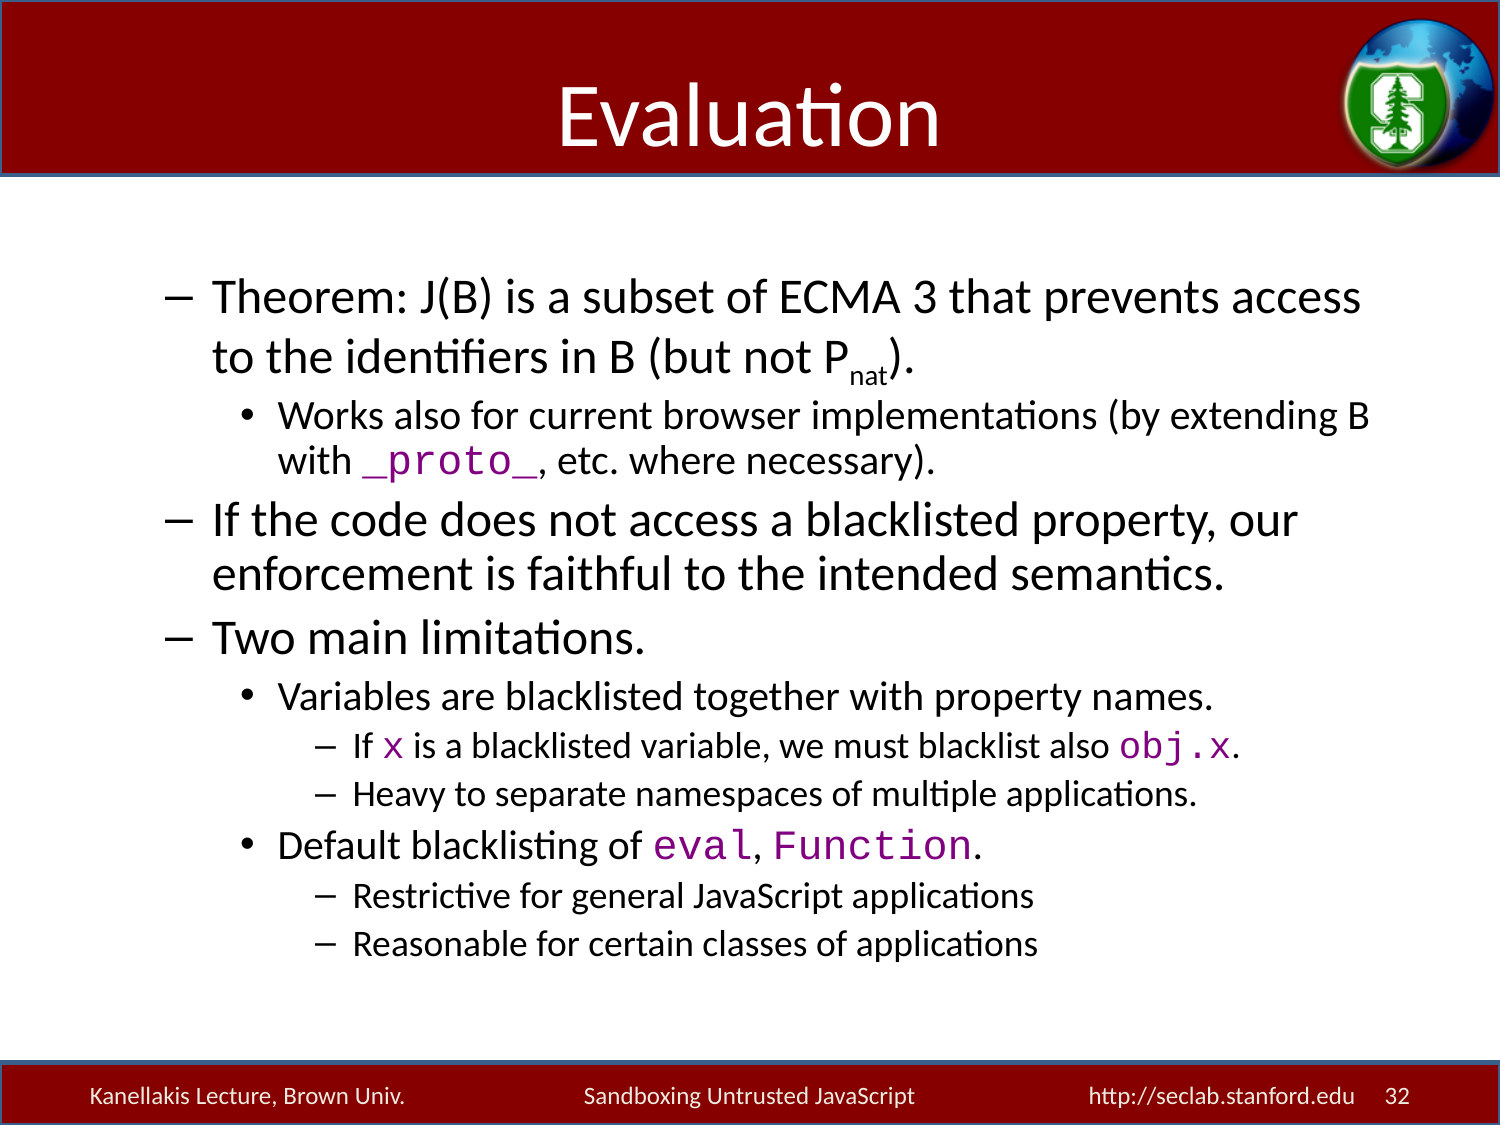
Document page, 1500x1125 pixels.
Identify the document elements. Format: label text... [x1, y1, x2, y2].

list Theorem: J(B) is a subset of ECMA 3 that prevents access to the identifiers in B (but not Pnat). Works also for current browser implementations (by extending B with _proto_, etc. where necessary). If the code does not access a blacklisted property, our enforcement is faithful to the intended semantics. Two main limitations. Variables are blacklisted together with property names. If x is a blacklisted variable, we must blacklist also obj.x. Heavy to separate namespaces of multiple applications. Default blacklisting of eval, Function. Restrictive for general JavaScript applications Reasonable for certain classes of applications [75, 262, 1425, 1005]
title Evaluation [75, 32, 1425, 188]
slide_number http://seclab.stanford.edu 32 [1025, 1065, 1425, 1125]
footer Sandboxing Untrusted JavaScript [512, 1065, 988, 1125]
slide_number Kanellakis Lecture, Brown Univ. [75, 1065, 500, 1125]
picture [1337, 12, 1500, 175]
